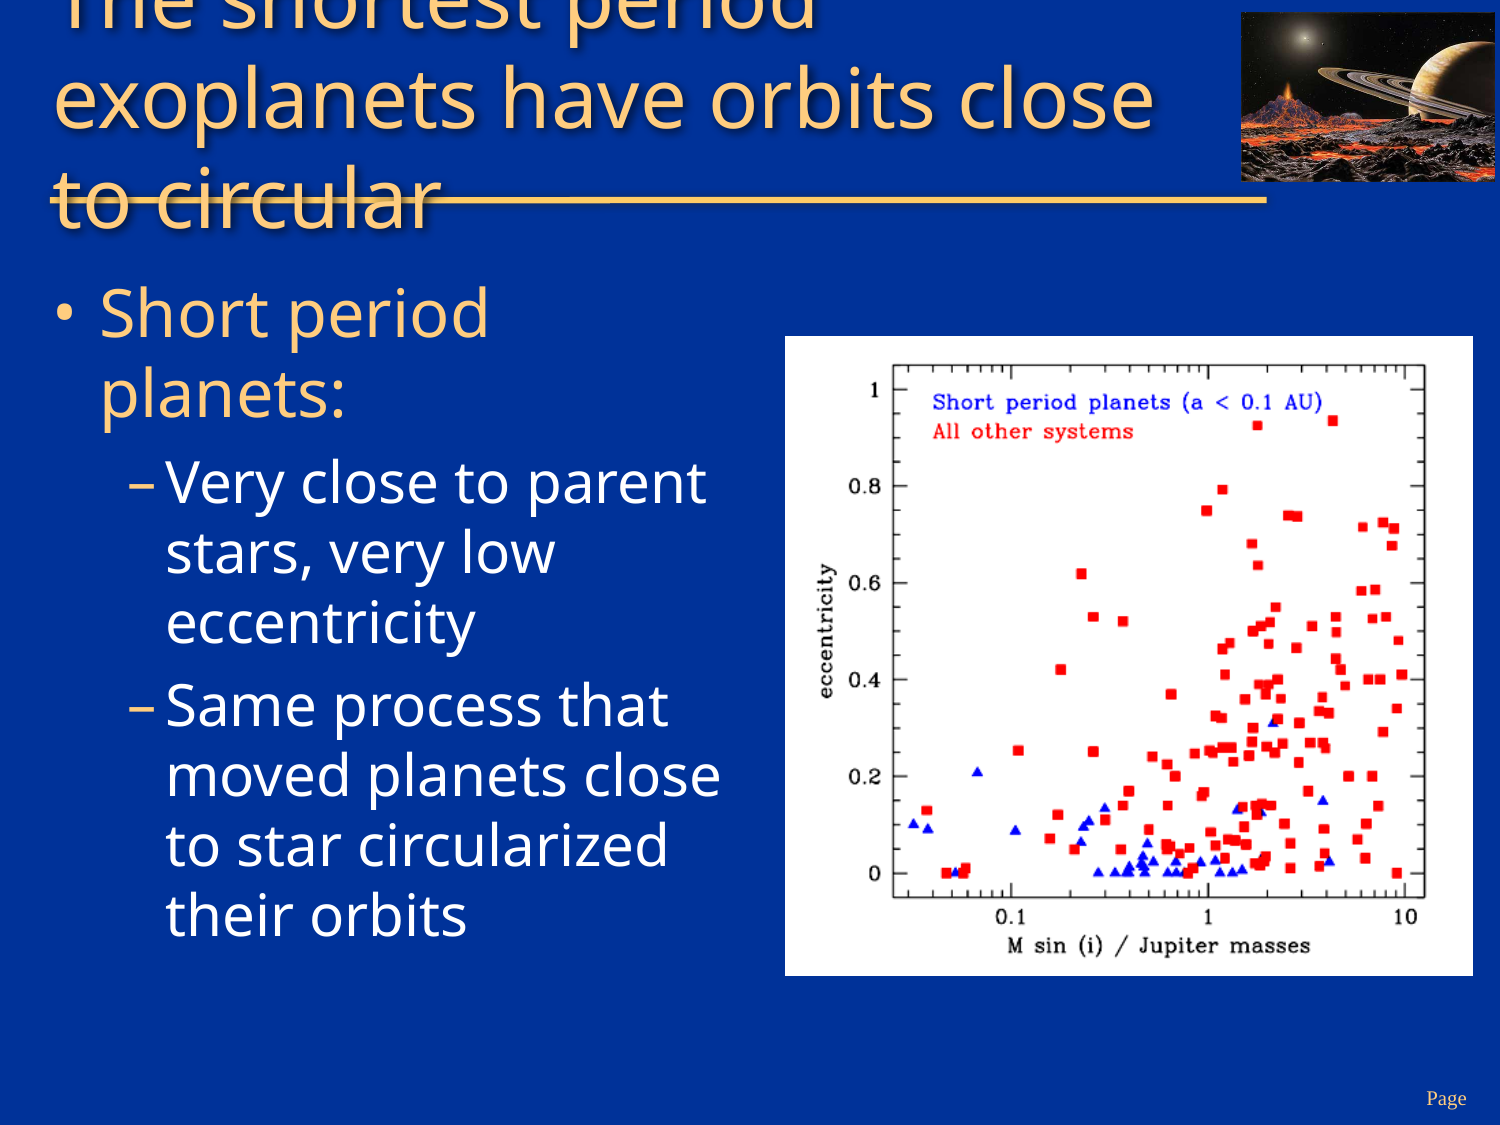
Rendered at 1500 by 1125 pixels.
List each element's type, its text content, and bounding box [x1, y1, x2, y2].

picture [785, 336, 1474, 976]
title The shortest period exoplanets have orbits close to circular [36, 0, 1193, 203]
picture [1241, 12, 1495, 182]
text_box Page [1110, 1084, 1500, 1125]
list Short period planets: Very close to parent stars, very low eccentricity Same process that moved planets close to star circularized their orbits [36, 261, 767, 1063]
